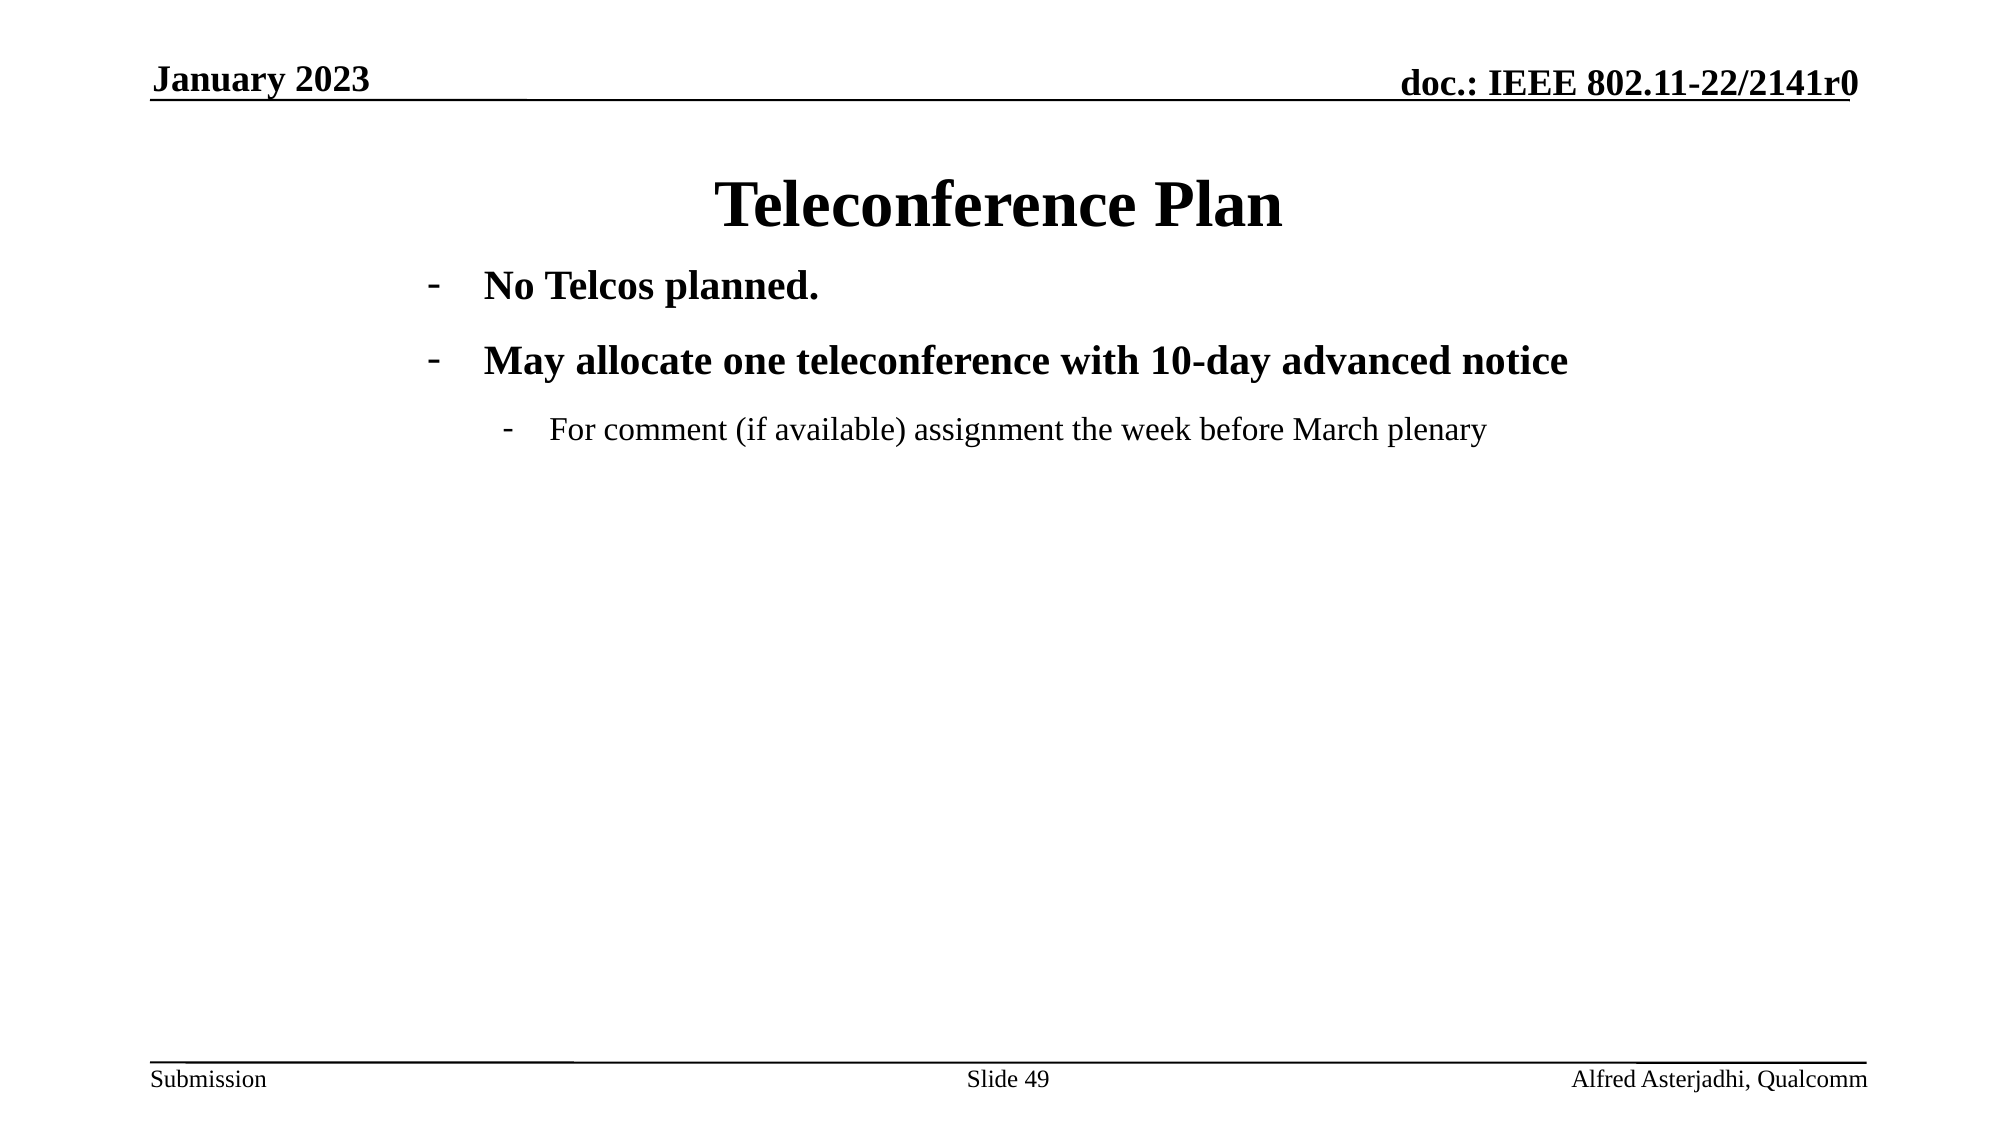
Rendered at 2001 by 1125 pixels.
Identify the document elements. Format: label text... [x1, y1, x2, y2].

footer Alfred Asterjadhi, Qualcomm [1171, 1061, 1869, 1093]
title Teleconference Plan [149, 112, 1850, 288]
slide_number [152, 54, 563, 100]
slide_number Slide 49 [950, 1061, 1067, 1123]
text_box No Telcos planned. May allocate one teleconference with 10-day advanced notice For comment (if available) assignment the week before March plenary [412, 249, 1653, 1050]
